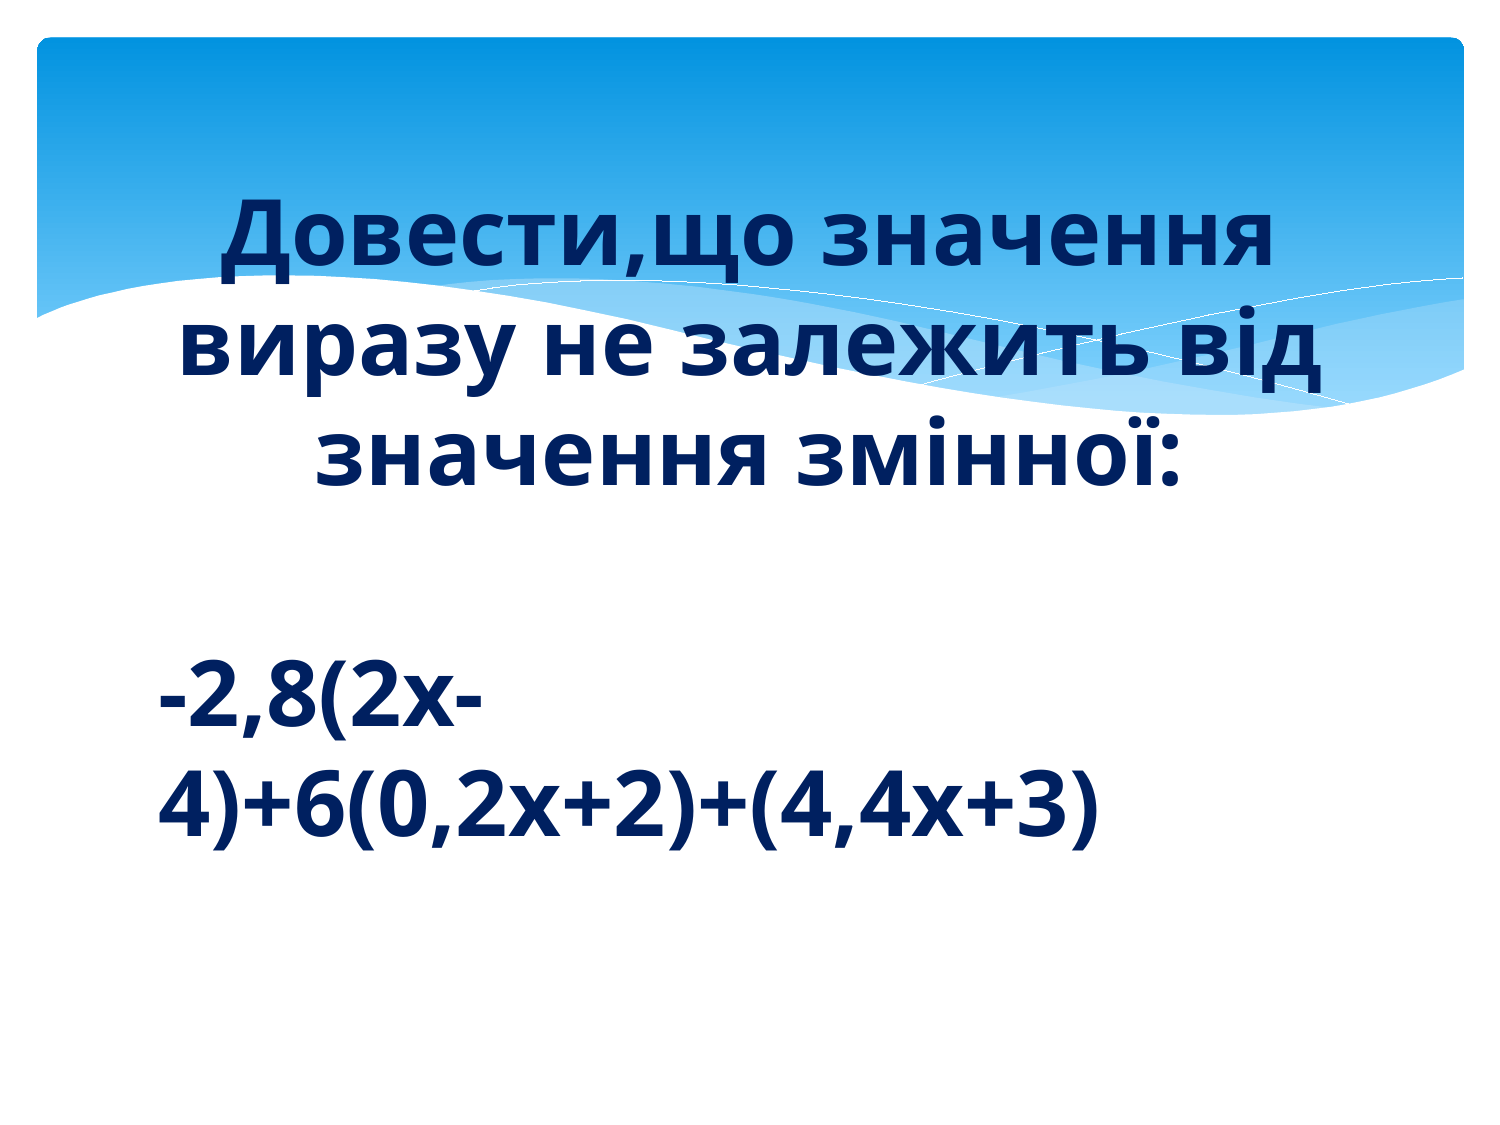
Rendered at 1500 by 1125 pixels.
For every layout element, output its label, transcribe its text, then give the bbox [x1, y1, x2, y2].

title Довести,що значення виразу не залежить від значення змінної: [75, 55, 1425, 622]
list -2,8(2х-4)+6(0,2х+2)+(4,4х+3) [143, 622, 1424, 1005]
